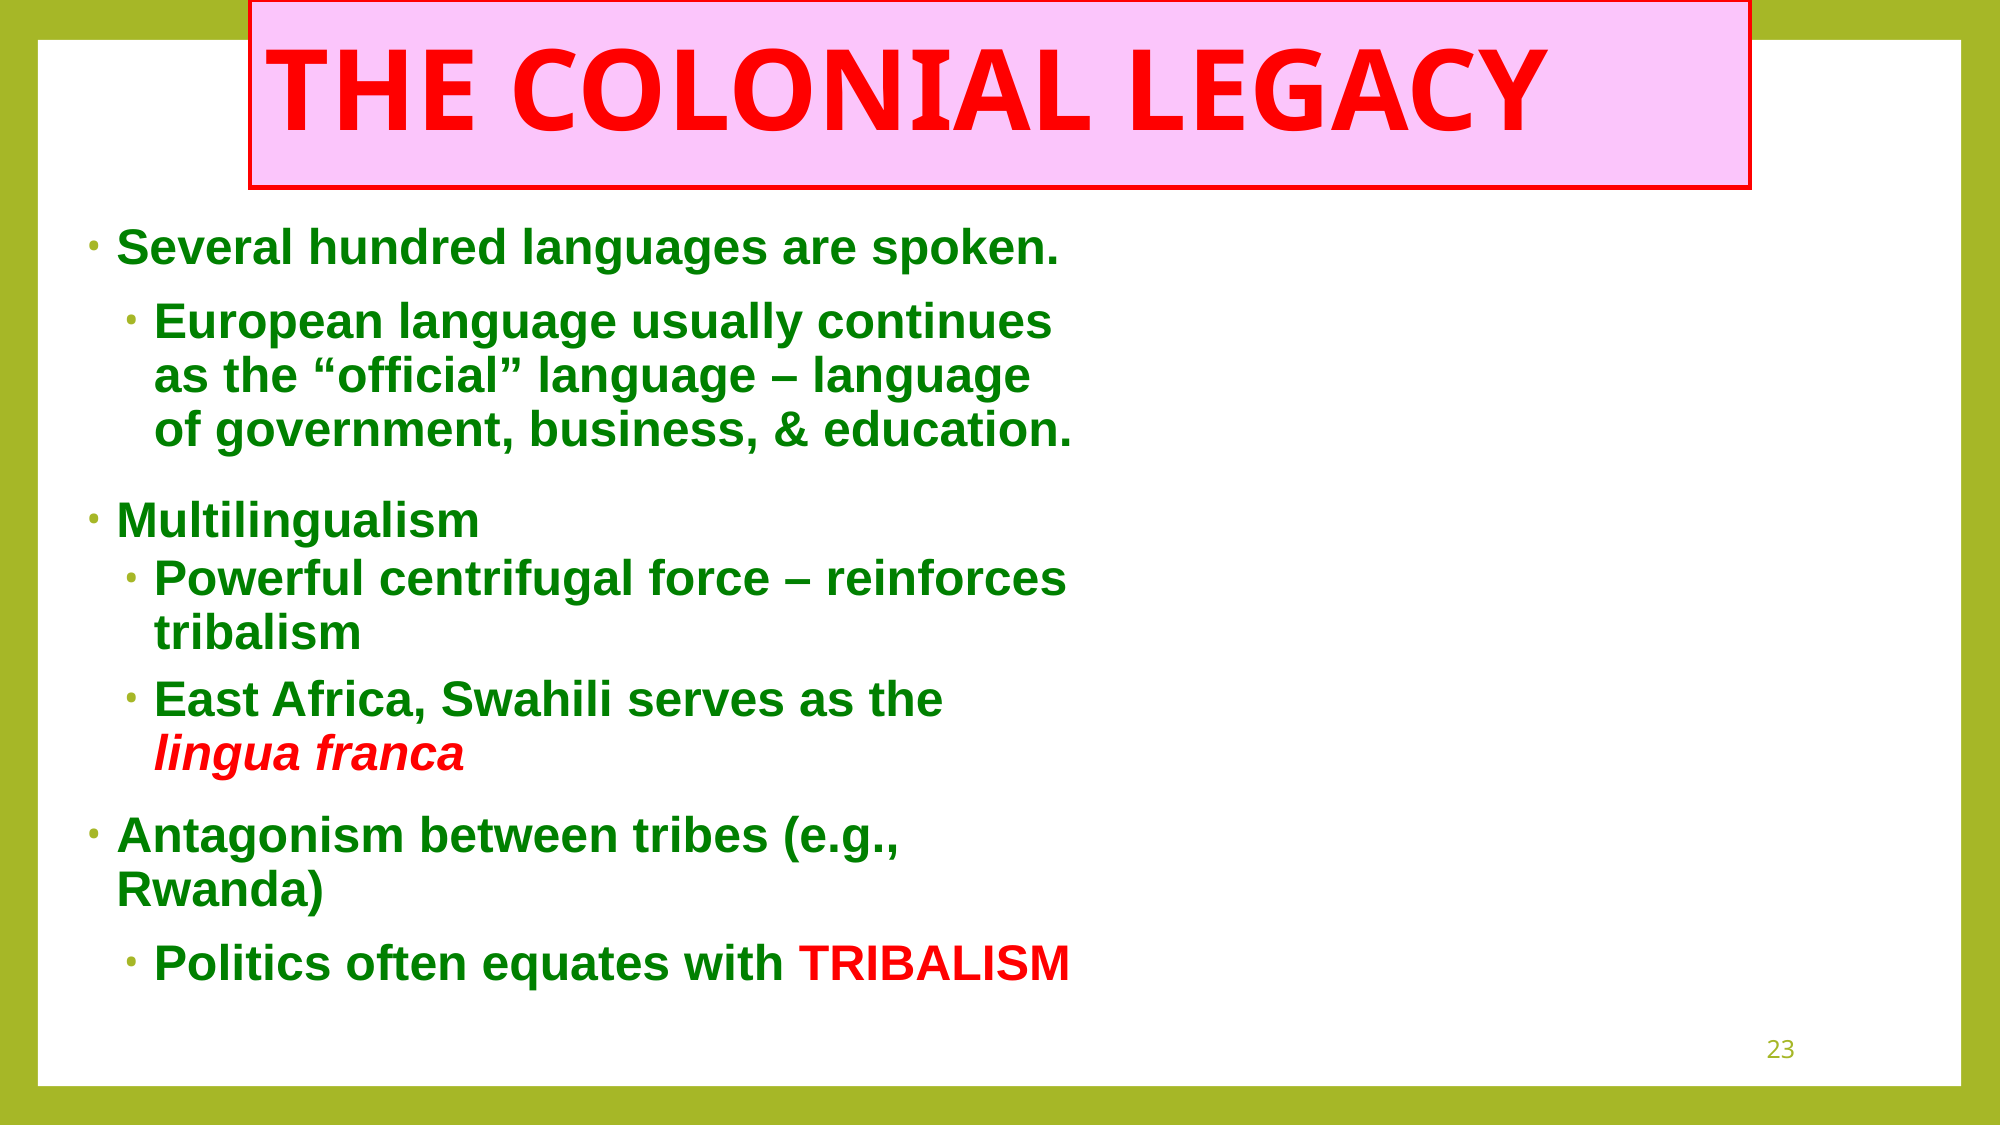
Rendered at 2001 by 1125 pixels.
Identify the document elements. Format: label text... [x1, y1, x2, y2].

title THE COLONIAL LEGACY [249, 0, 1750, 188]
list Several hundred languages are spoken. European language usually continues as the “official” language – language of government, business, & education. Multilingualism Powerful centrifugal force – reinforces tribalism East Africa, Swahili serves as the lingua franca Antagonism between tribes (e.g., Rwanda) Politics often equates with TRIBALISM [63, 213, 1105, 1081]
slide_number 23 [1530, 1020, 1811, 1081]
